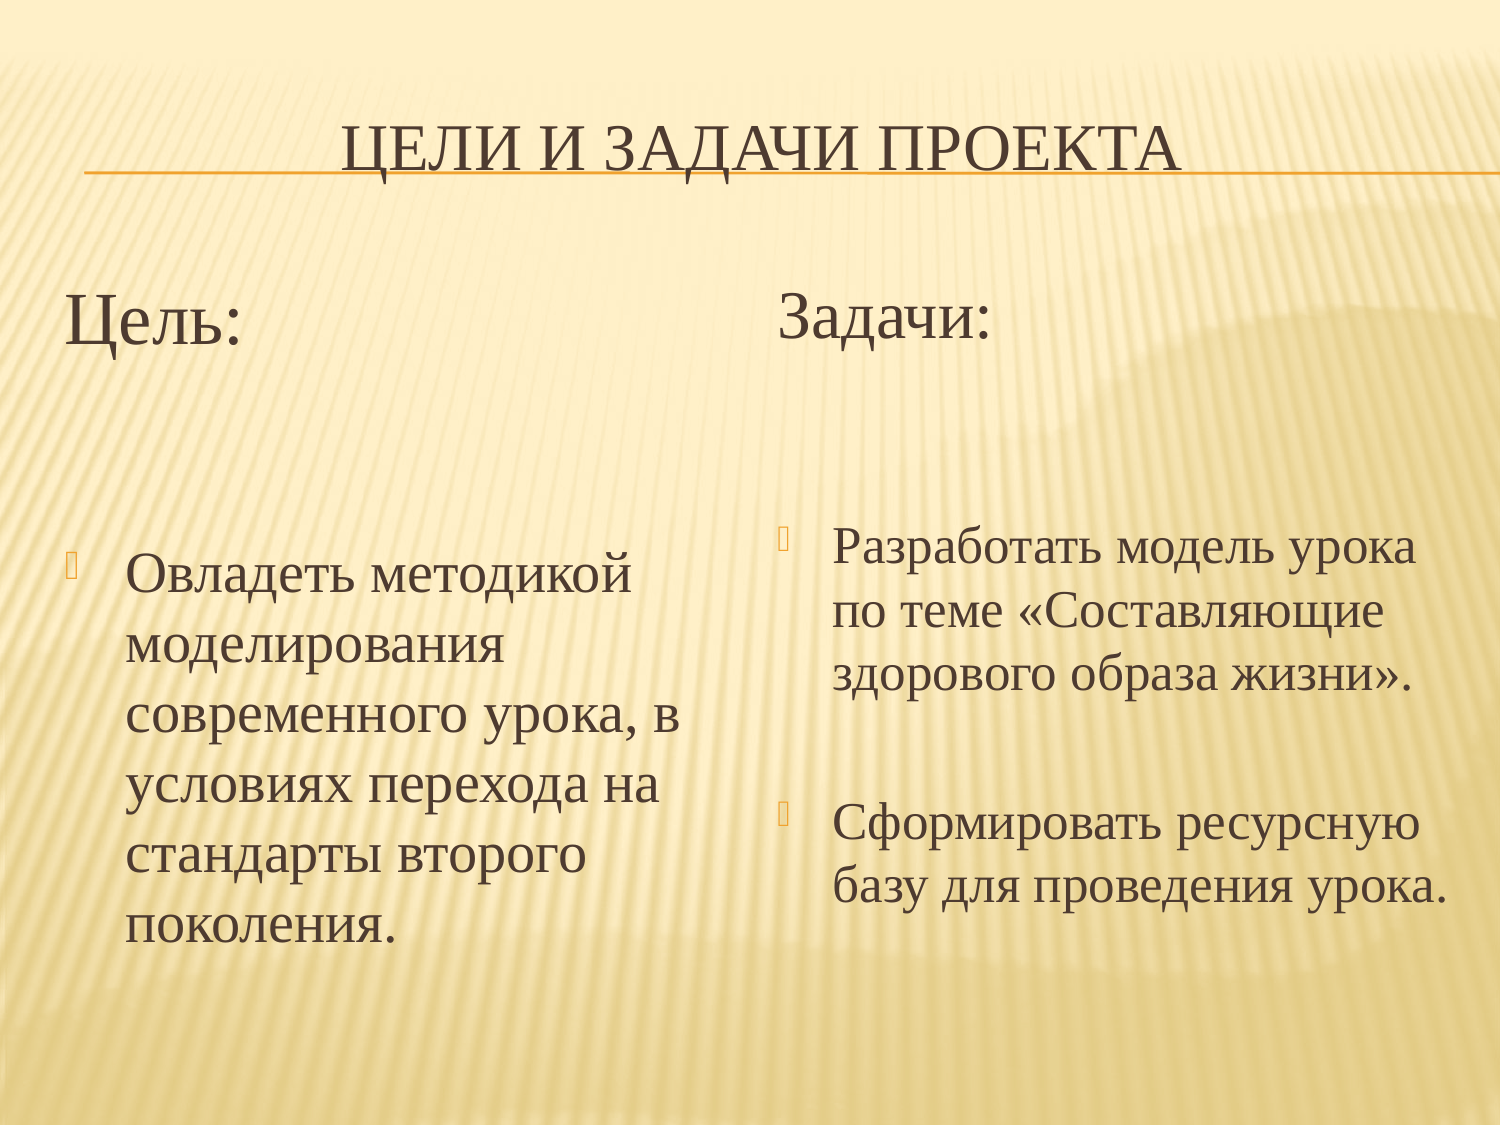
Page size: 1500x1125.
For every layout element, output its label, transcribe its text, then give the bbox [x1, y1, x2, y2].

list Задачи: Разработать модель урока по теме «Составляющие здорового образа жизни». Сформировать ресурсную базу для проведения урока. [762, 262, 1475, 1038]
list Цель: Овладеть методикой моделирования современного урока, в условиях перехода на стандарты второго поколения. [50, 262, 738, 1038]
title Цели и задачи проекта [49, 75, 1475, 213]
